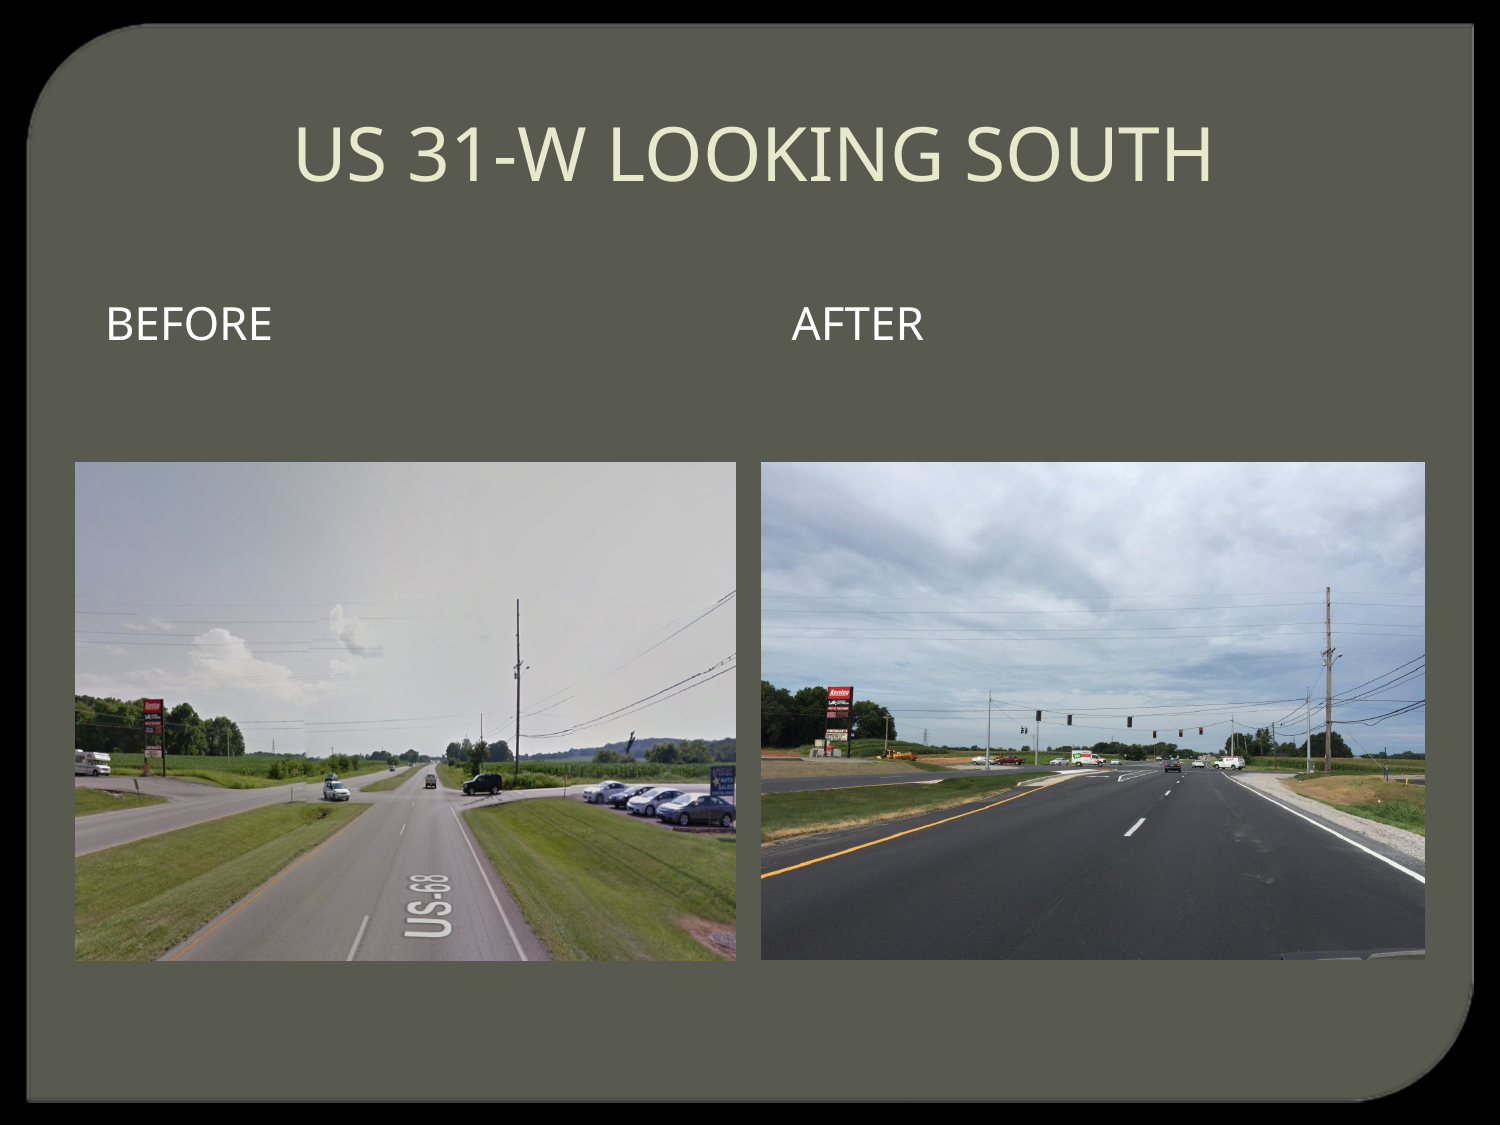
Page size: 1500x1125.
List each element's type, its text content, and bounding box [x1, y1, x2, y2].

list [764, 464, 1425, 958]
title US 31-W LOOKING SOUTH [75, 87, 1425, 204]
list BEFORE [75, 251, 738, 357]
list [77, 465, 734, 959]
list AFTER [761, 251, 1425, 357]
